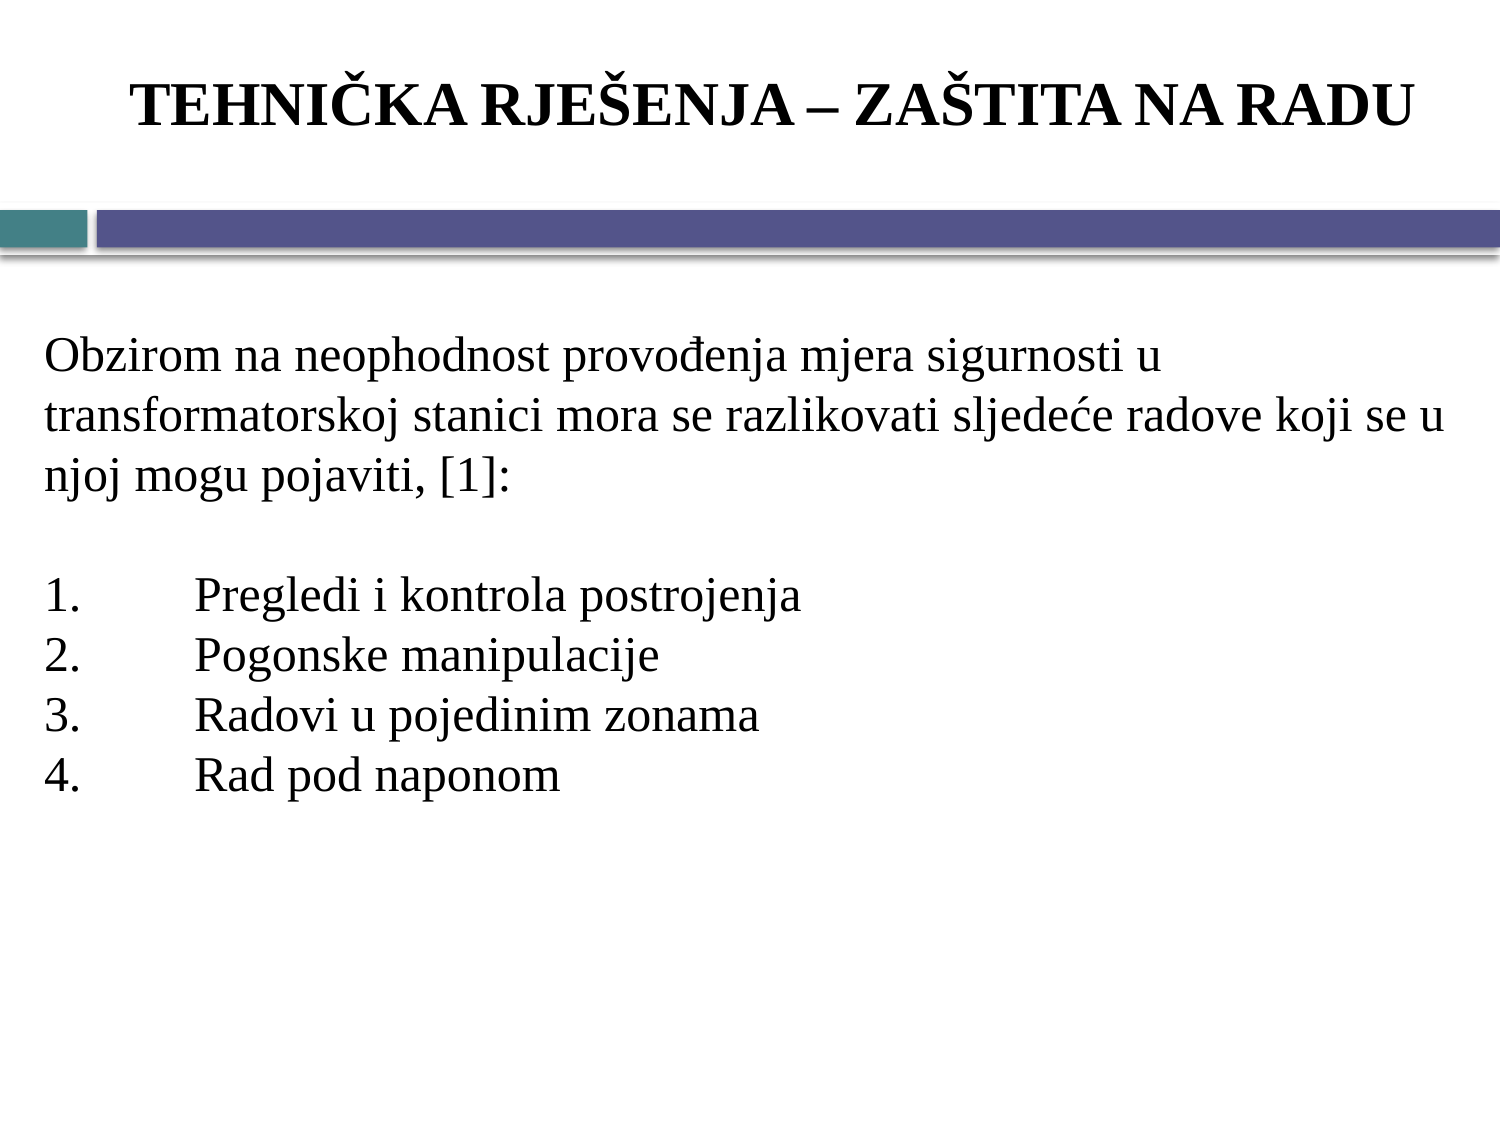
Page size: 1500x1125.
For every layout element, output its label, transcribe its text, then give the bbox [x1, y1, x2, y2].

title TEHNIČKA RJEŠENJA – ZAŠTITA NA RADU [104, 19, 1442, 182]
text_box Obzirom na neophodnost provođenja mjera sigurnosti u transformatorskoj stanici mora se razlikovati sljedeće radove koji se u njoj mogu pojaviti, [1]: 1. Pregledi i kontrola postrojenja 2. Pogonske manipulacije 3. Radovi u pojedinim zonama 4. Rad pod naponom [29, 314, 1465, 810]
